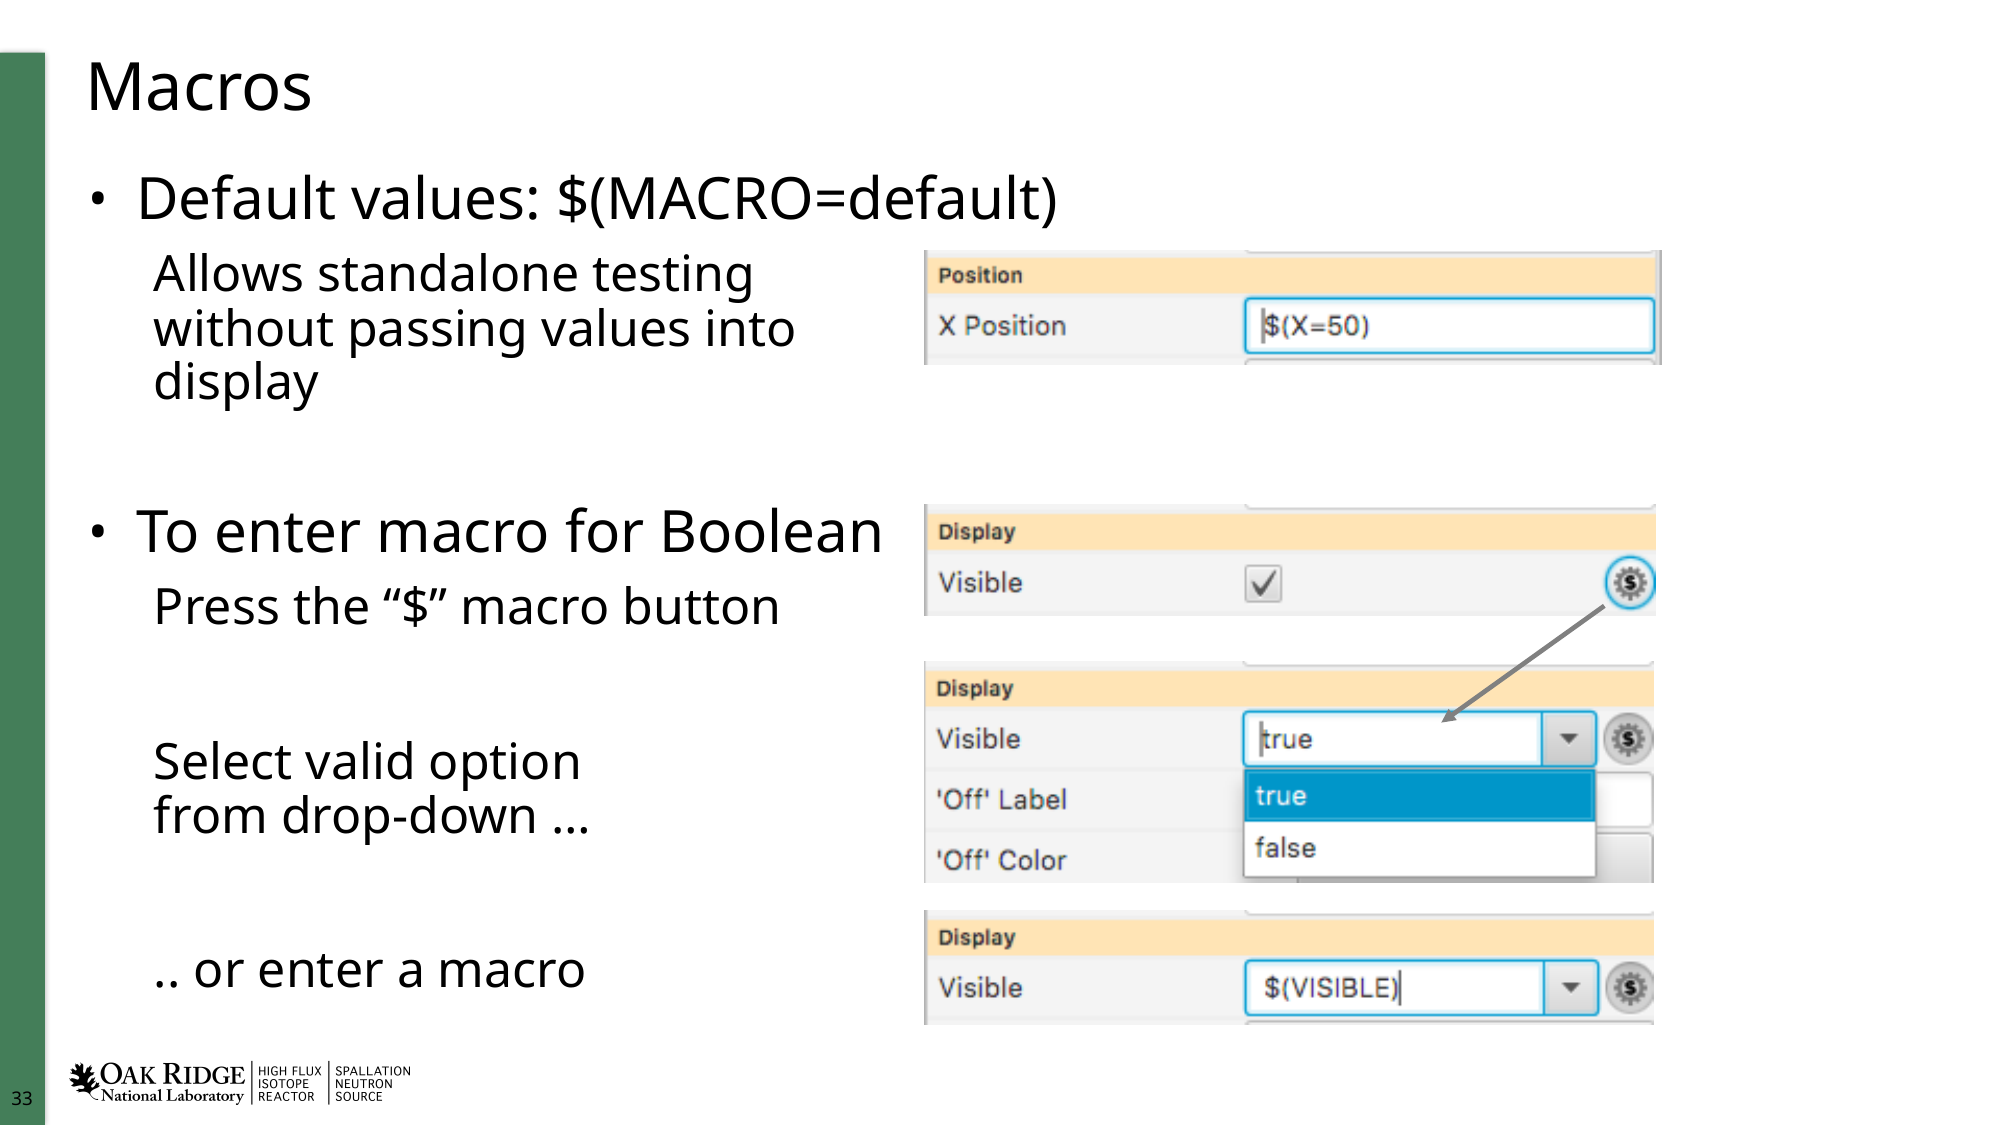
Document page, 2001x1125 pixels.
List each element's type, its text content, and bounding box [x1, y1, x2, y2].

picture [66, 1058, 413, 1108]
title Macros [70, 44, 1946, 134]
list Default values: $(MACRO=default) Allows standalone testing without passing values into display To enter macro for Boolean Press the “$” macro button Select valid option from drop-down … .. or enter a macro [73, 161, 1861, 1051]
picture [924, 661, 1654, 883]
picture [924, 504, 1657, 616]
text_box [1441, 605, 1605, 723]
picture [924, 910, 1654, 1026]
picture [924, 250, 1663, 366]
